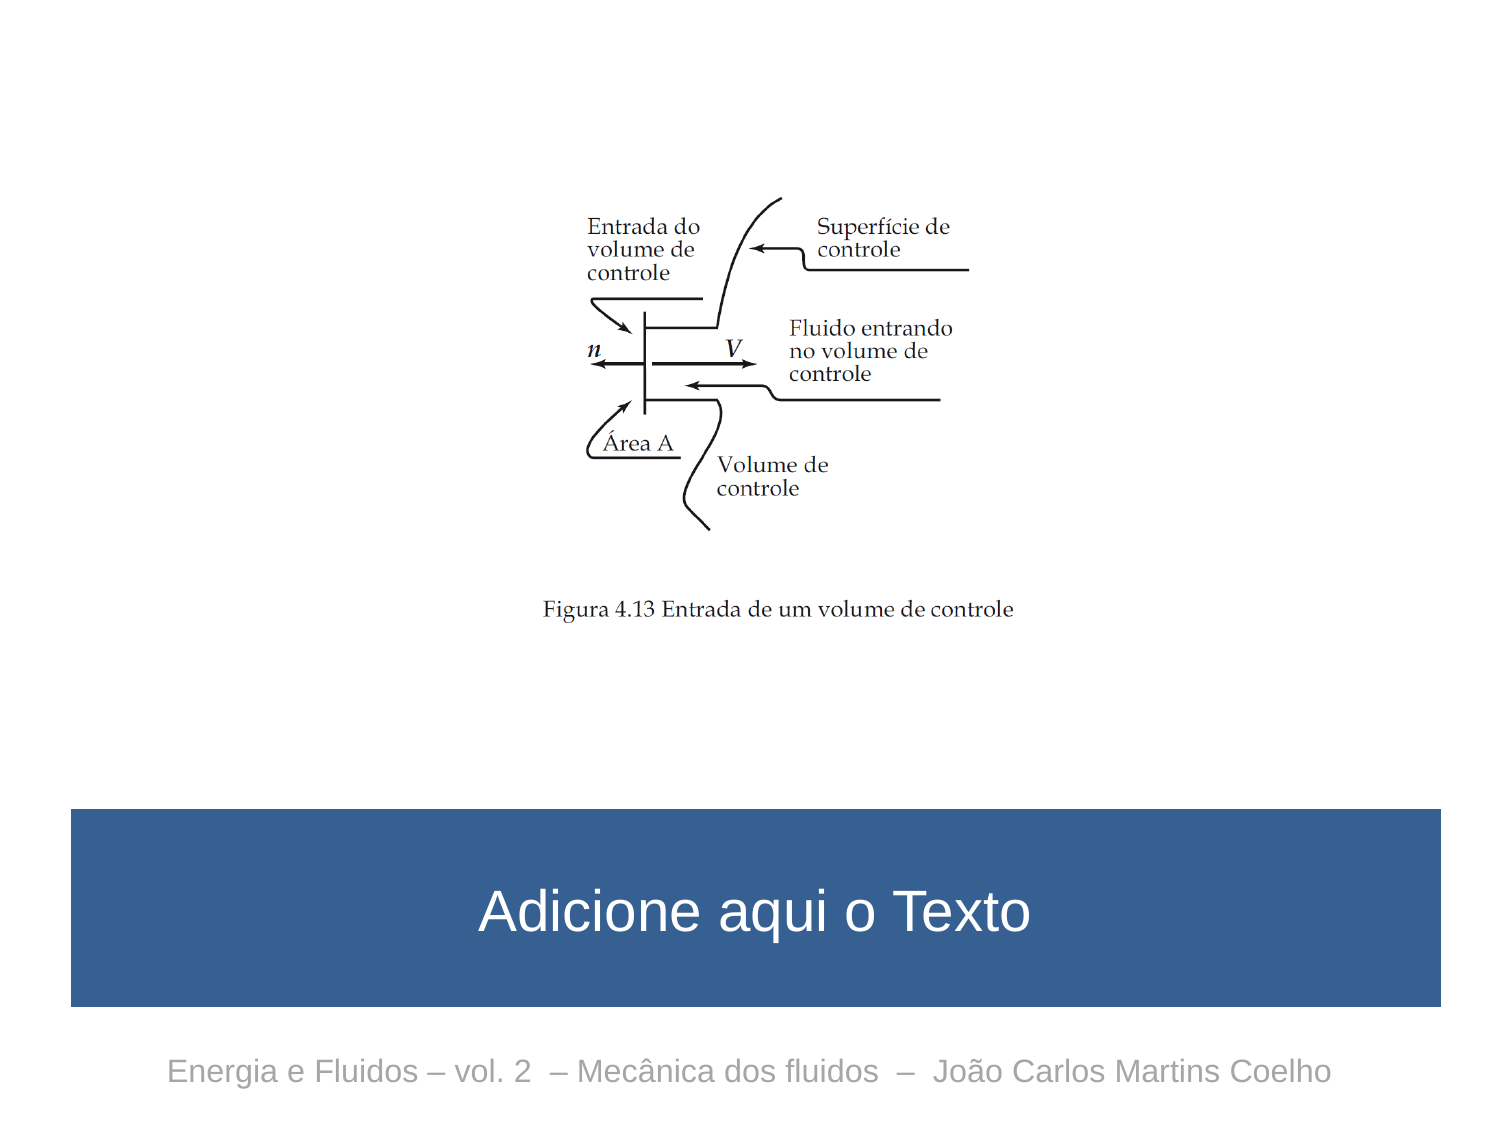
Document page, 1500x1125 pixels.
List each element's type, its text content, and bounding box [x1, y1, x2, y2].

footer Energia e Fluidos – vol. 2 – Mecânica dos fluidos – João Carlos Martins Coelho [0, 1042, 1500, 1103]
text_box Adicione aqui o Texto [70, 808, 1442, 1008]
picture [489, 160, 1084, 641]
